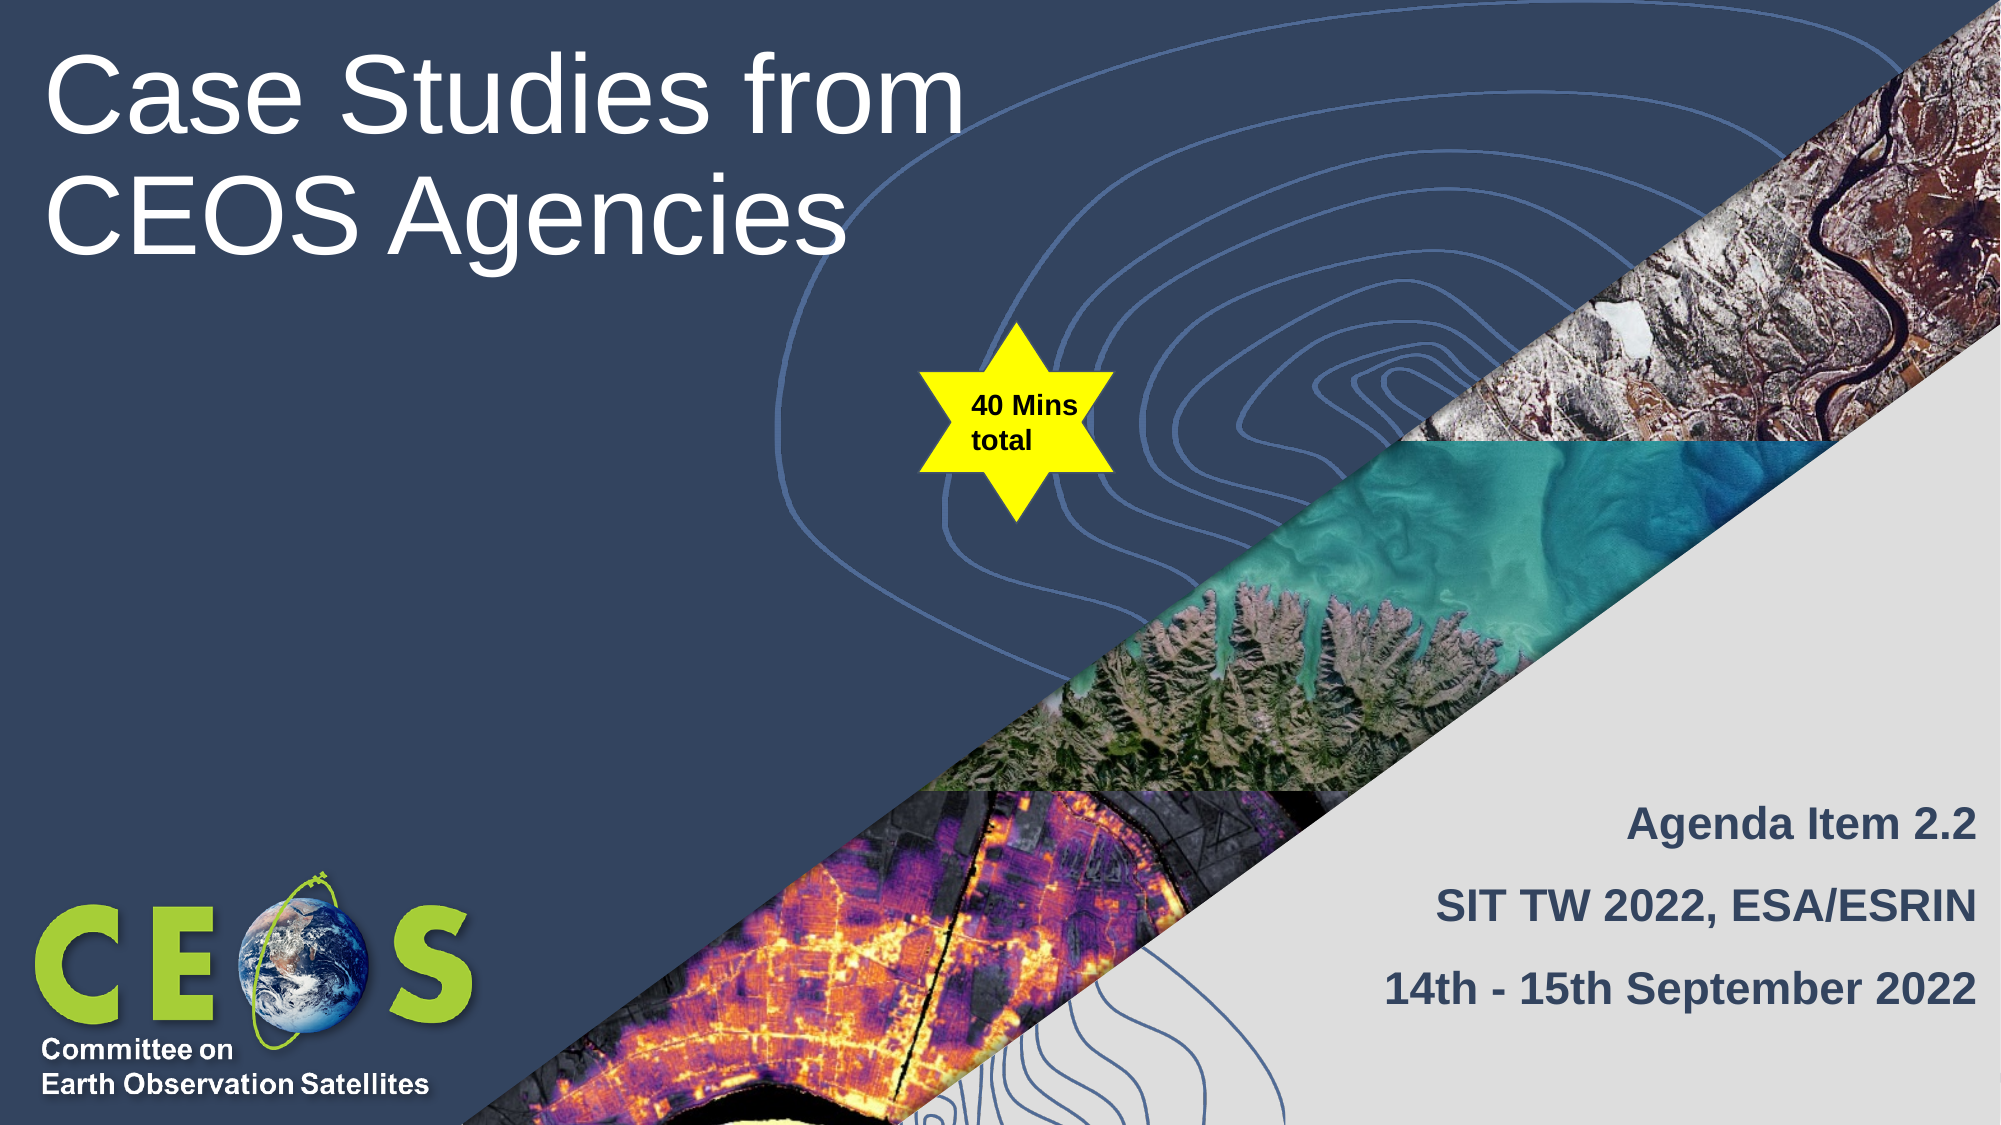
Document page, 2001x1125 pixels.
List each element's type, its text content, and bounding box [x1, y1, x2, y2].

picture [22, 524, 1723, 1125]
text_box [917, 320, 1978, 524]
picture [774, 0, 2001, 339]
text_box Agenda Item 2.2 SIT TW 2022, ESA/ESRIN 14th - 15th September 2022 [1184, 648, 1978, 1076]
title Case Studies from CEOS Agencies [28, 28, 1039, 681]
